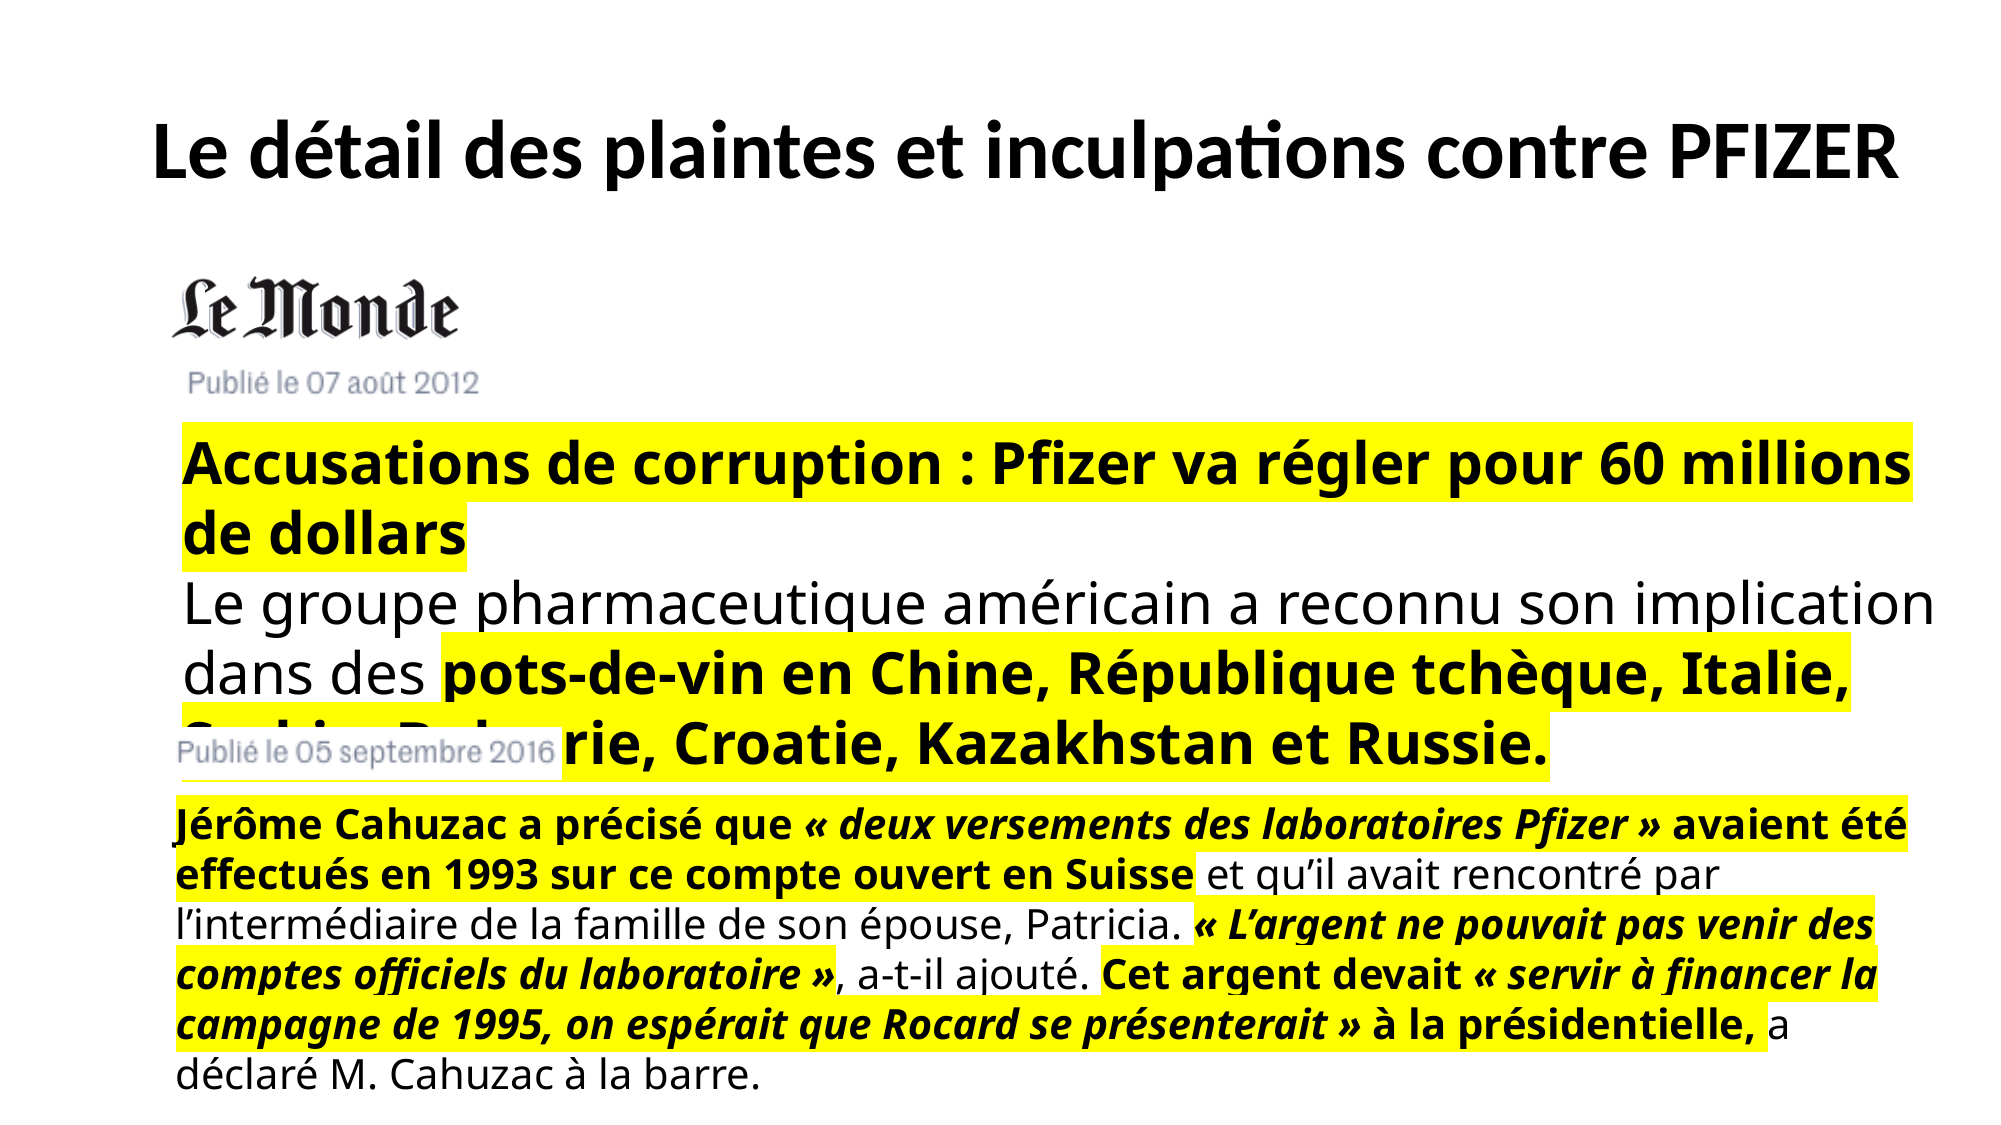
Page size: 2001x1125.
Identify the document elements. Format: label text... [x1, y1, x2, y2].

picture [152, 265, 470, 354]
text_box Jérôme Cahuzac a précisé que « deux versements des laboratoires Pfizer » avaient été effectués en 1993 sur ce compte ouvert en Suisse et qu’il avait rencontré par l’intermédiaire de la famille de son épouse, Patricia. « L’argent ne pouvait pas venir des comptes officiels du laboratoire », a-t-il ajouté. Cet argent devait « servir à financer la campagne de 1995, on espérait que Rocard se présenterait » à la présidentielle, a déclaré M. Cahuzac à la barre. [160, 790, 1956, 1125]
text_box Accusations de corruption : Pfizer va régler pour 60 millions de dollars Le groupe pharmaceutique américain a reconnu son implication dans des pots-de-vin en Chine, République tchèque, Italie, Serbie, Bulgarie, Croatie, Kazakhstan et Russie. [167, 418, 1962, 784]
picture [167, 727, 562, 780]
title Le détail des plaintes et inculpations contre PFIZER [137, 59, 1933, 243]
picture [182, 362, 485, 409]
